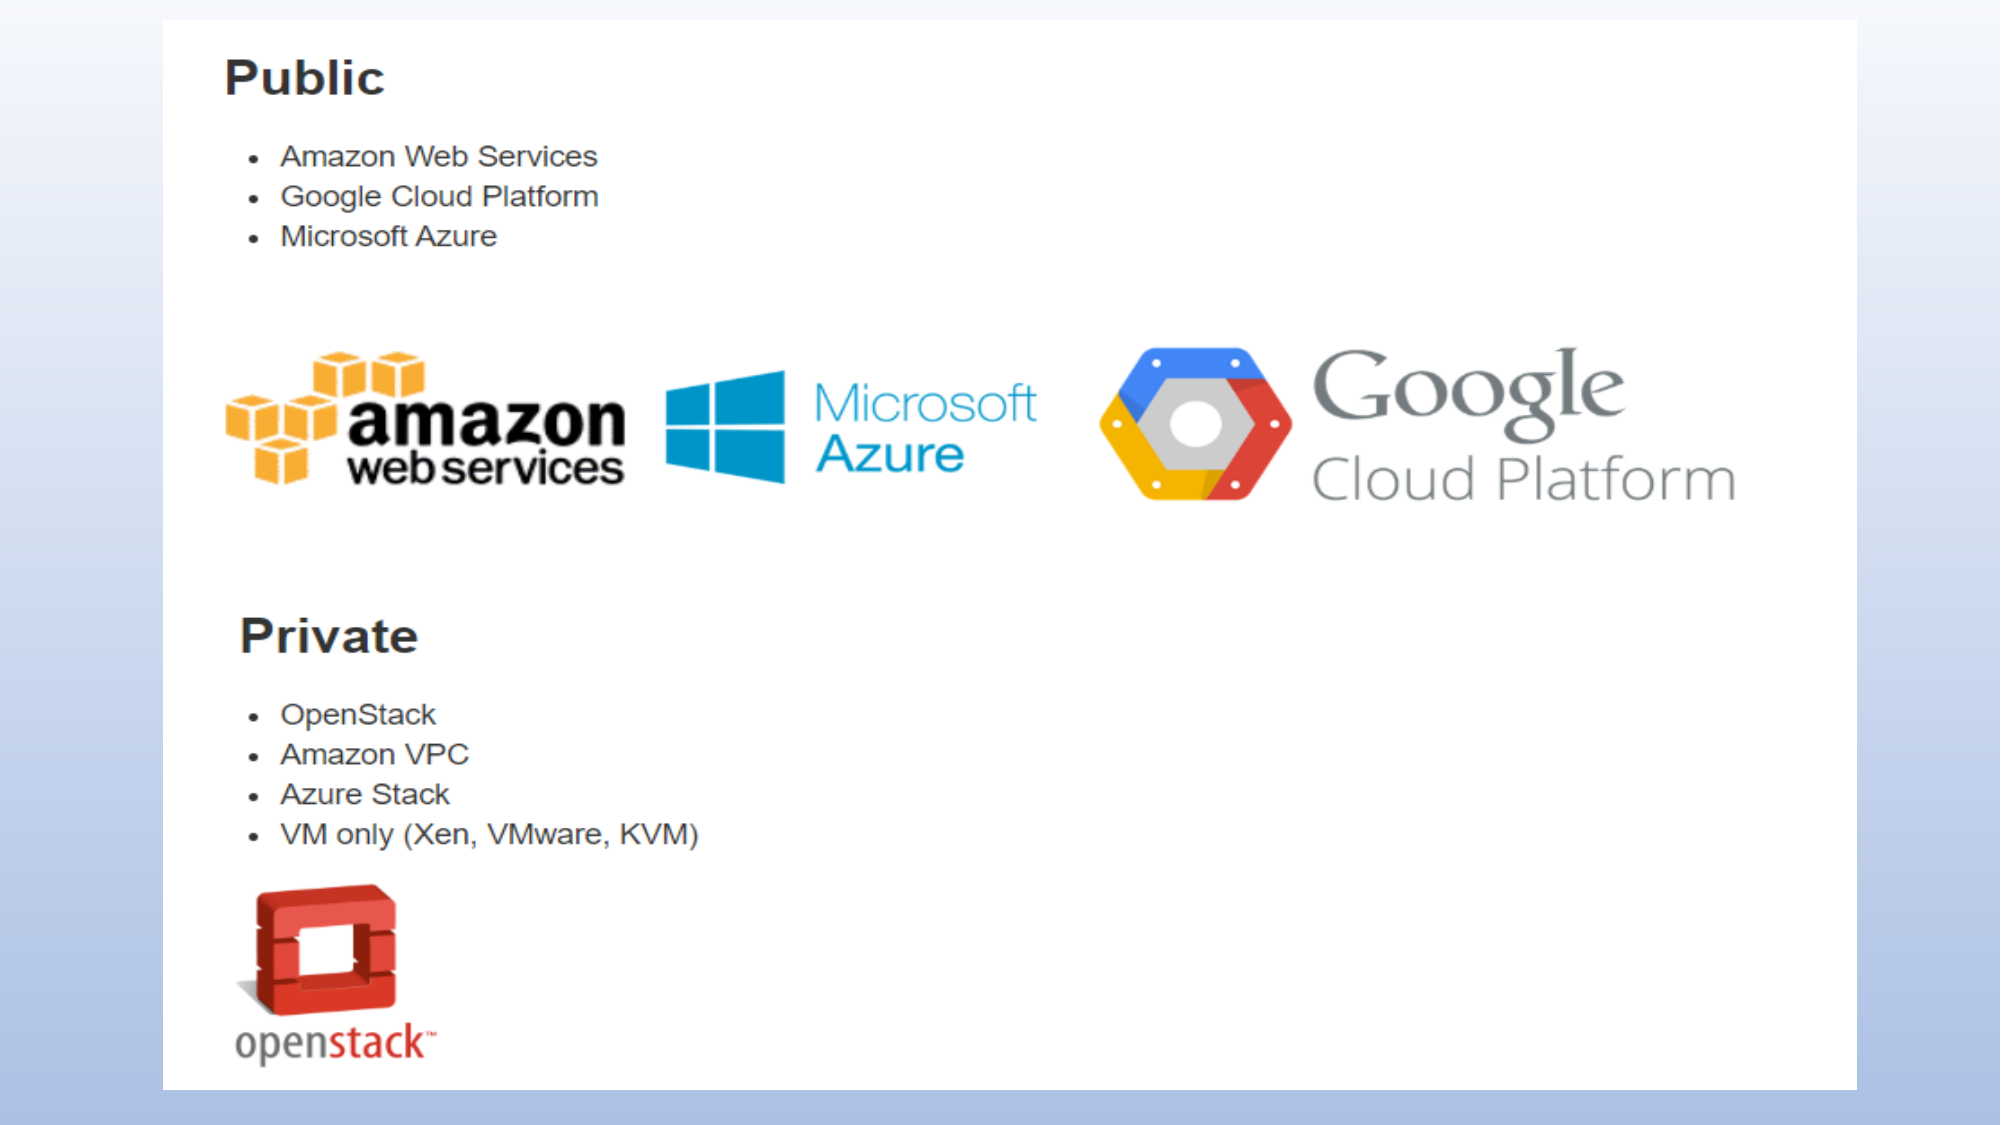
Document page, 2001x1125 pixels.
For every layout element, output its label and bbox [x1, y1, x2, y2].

picture [163, 20, 1857, 1090]
